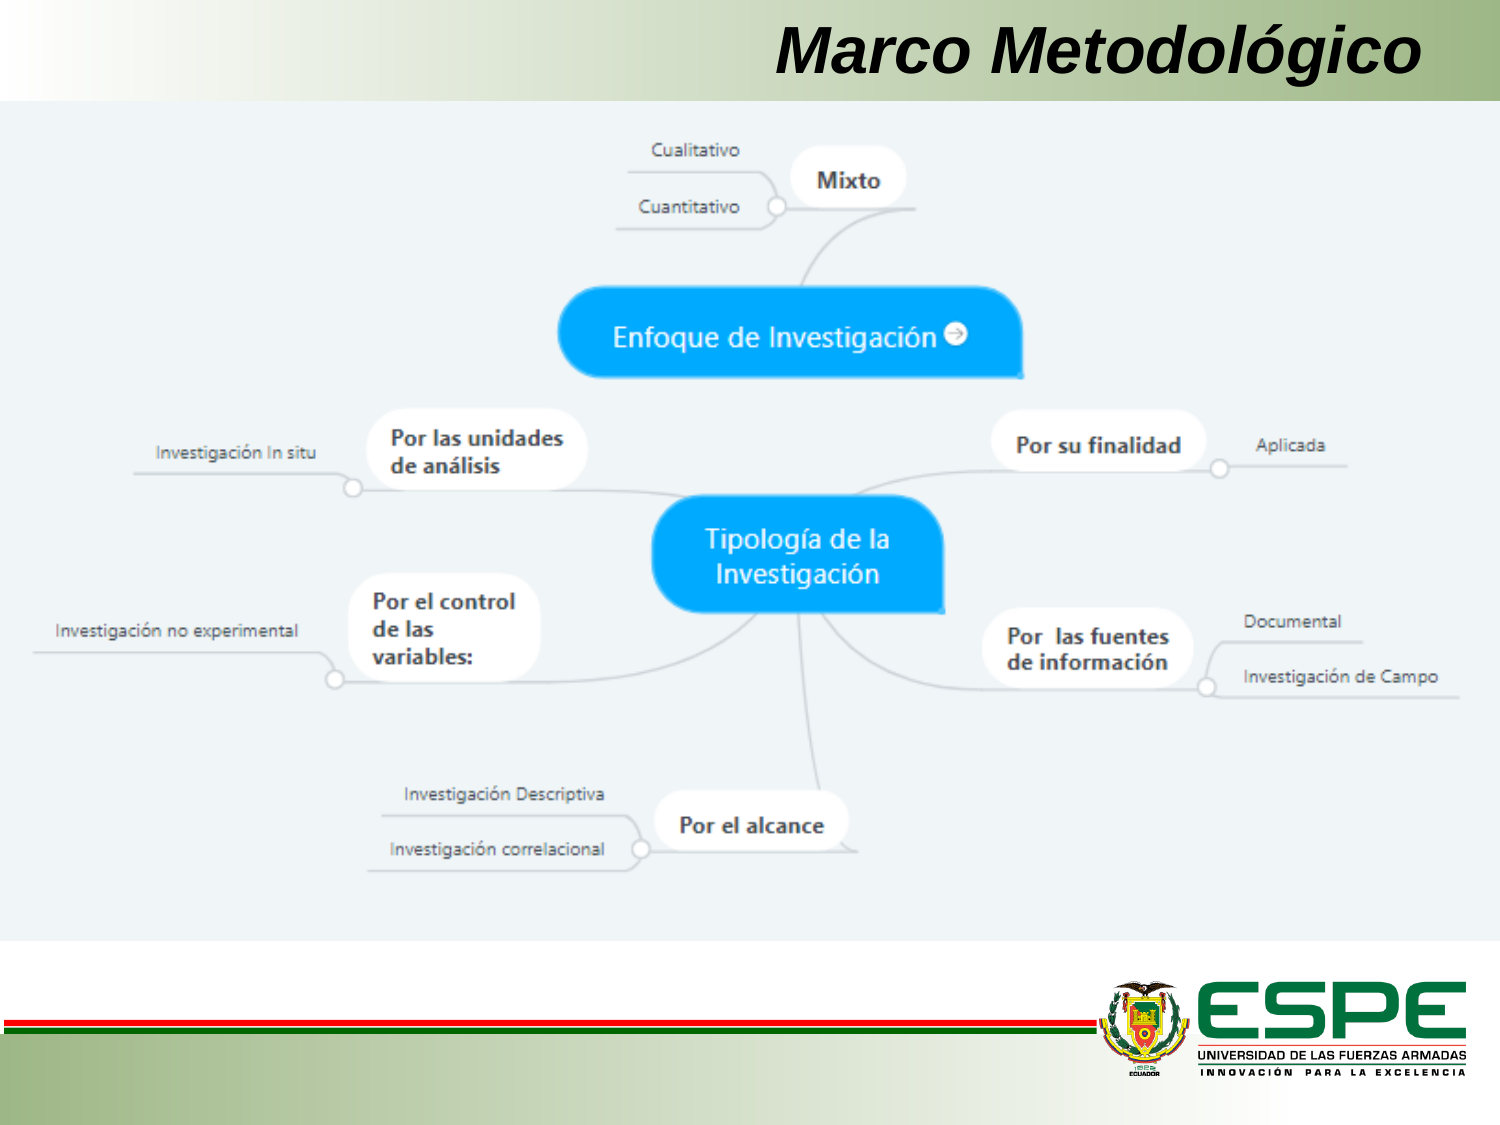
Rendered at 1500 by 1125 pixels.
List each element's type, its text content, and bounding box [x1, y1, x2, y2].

picture [0, 101, 1500, 941]
title Marco Metodológico [88, 0, 1439, 100]
picture [1099, 981, 1466, 1076]
